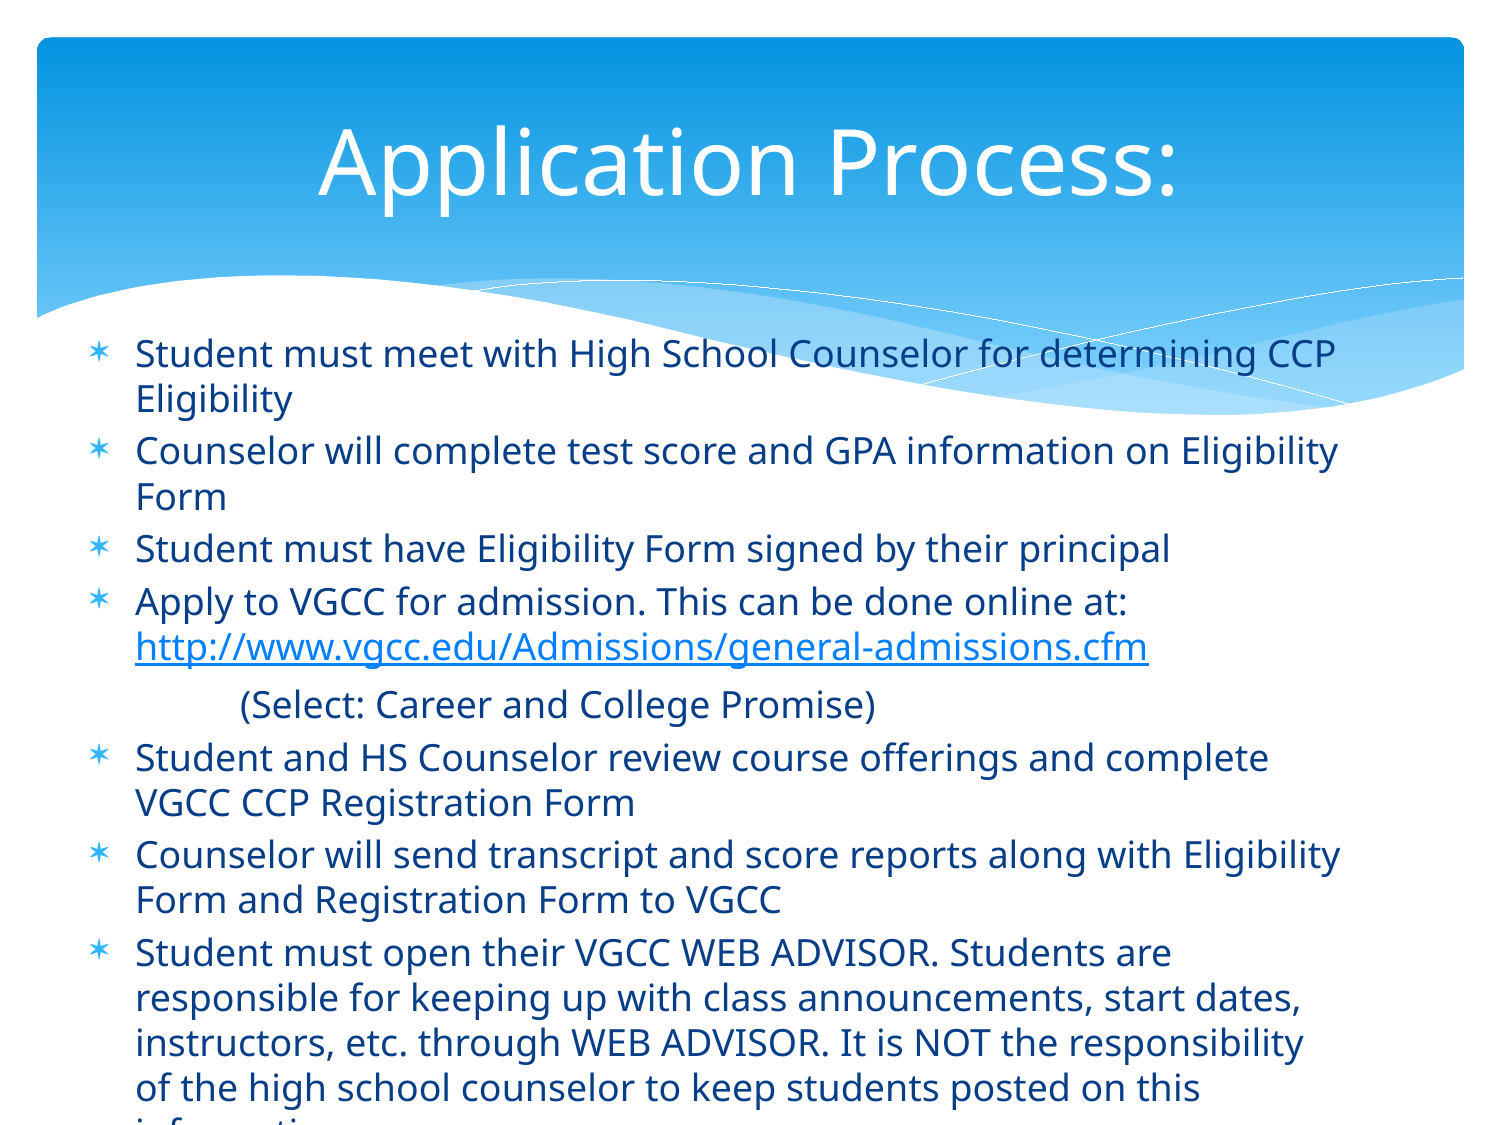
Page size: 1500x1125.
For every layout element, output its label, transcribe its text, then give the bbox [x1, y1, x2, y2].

list Student must meet with High School Counselor for determining CCP Eligibility Counselor will complete test score and GPA information on Eligibility Form Student must have Eligibility Form signed by their principal Apply to VGCC for admission. This can be done online at: http://www.vgcc.edu/Admissions/general-admissions.cfm (Select: Career and College Promise) Student and HS Counselor review course offerings and complete VGCC CCP Registration Form Counselor will send transcript and score reports along with Eligibility Form and Registration Form to VGCC Student must open their VGCC WEB ADVISOR. Students are responsible for keeping up with class announcements, start dates, instructors, etc. through WEB ADVISOR. It is NOT the responsibility of the high school counselor to keep students posted on this information. [75, 275, 1359, 1125]
title Application Process: [75, 55, 1425, 261]
